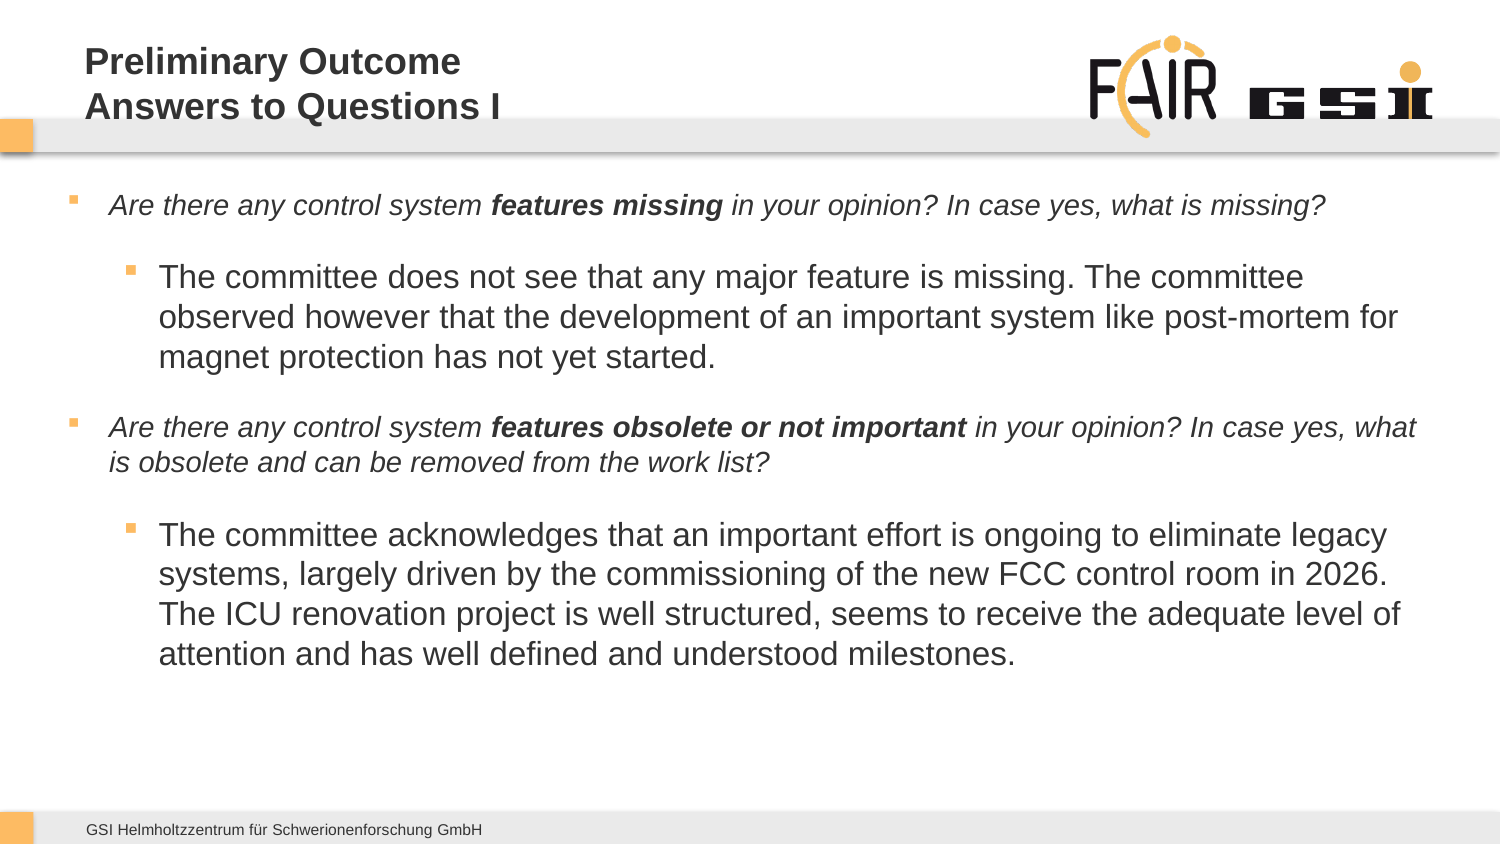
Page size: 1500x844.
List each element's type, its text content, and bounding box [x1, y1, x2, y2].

title Preliminary Outcome Answers to Questions I [69, 37, 1169, 135]
list Are there any control system features missing in your opinion? In case yes, what is missing? The committee does not see that any major feature is missing. The committee observed however that the development of an important system like post-mortem for magnet protection has not yet started. Are there any control system features obsolete or not important in your opinion? In case yes, what is obsolete and can be removed from the work list? The committee acknowledges that an important effort is ongoing to eliminate legacy systems, largely driven by the commissioning of the new FCC control room in 2026. The ICU renovation project is well structured, seems to receive the adequate level of attention and has well defined and understood milestones. [52, 178, 1434, 782]
picture [1248, 59, 1434, 119]
picture [1089, 33, 1217, 140]
